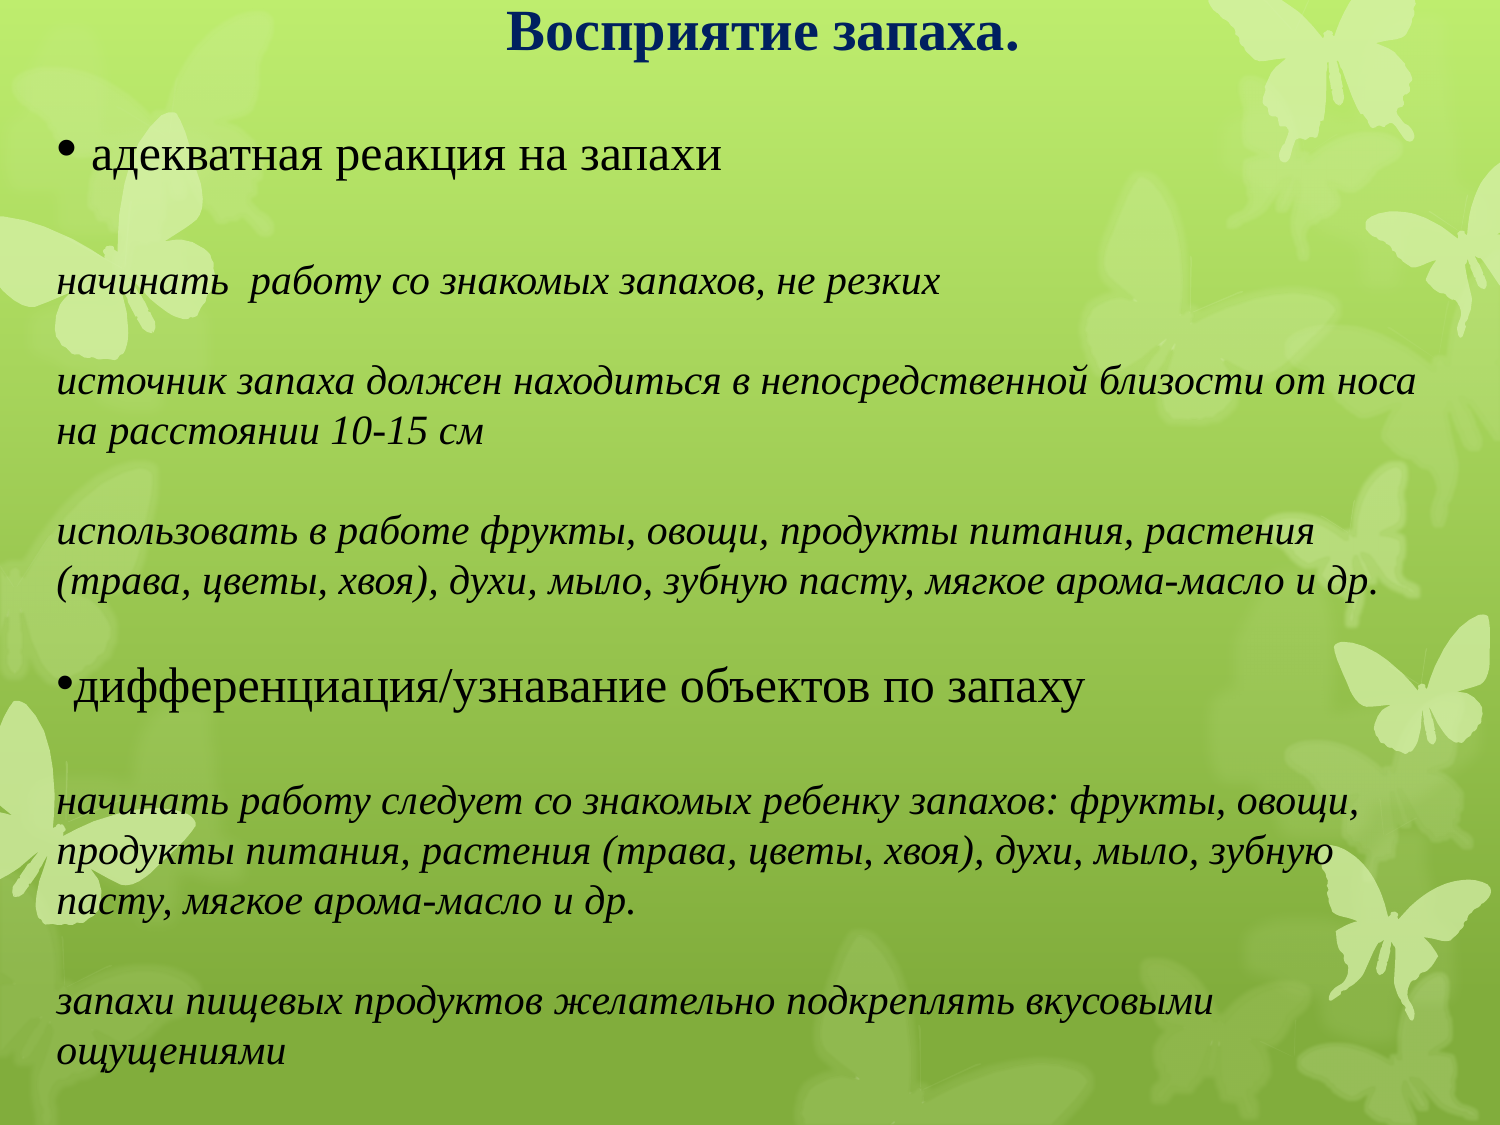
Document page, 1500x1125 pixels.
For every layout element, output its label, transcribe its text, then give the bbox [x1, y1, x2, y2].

text_box Восприятие запаха. адекватная реакция на запахи начинать работу со знакомых запахов, не резких источник запаха должен находиться в непосредственной близости от носа на расстоянии 10-15 см использовать в работе фрукты, овощи, продукты питания, растения (трава, цветы, хвоя), духи, мыло, зубную пасту, мягкое арома-масло и др. дифференциация/узнавание объектов по запаху начинать работу следует со знакомых ребенку запахов: фрукты, овощи, продукты питания, растения (трава, цветы, хвоя), духи, мыло, зубную пасту, мягкое арома-масло и др. запахи пищевых продуктов желательно подкреплять вкусовыми ощущениями [41, 0, 1471, 1125]
